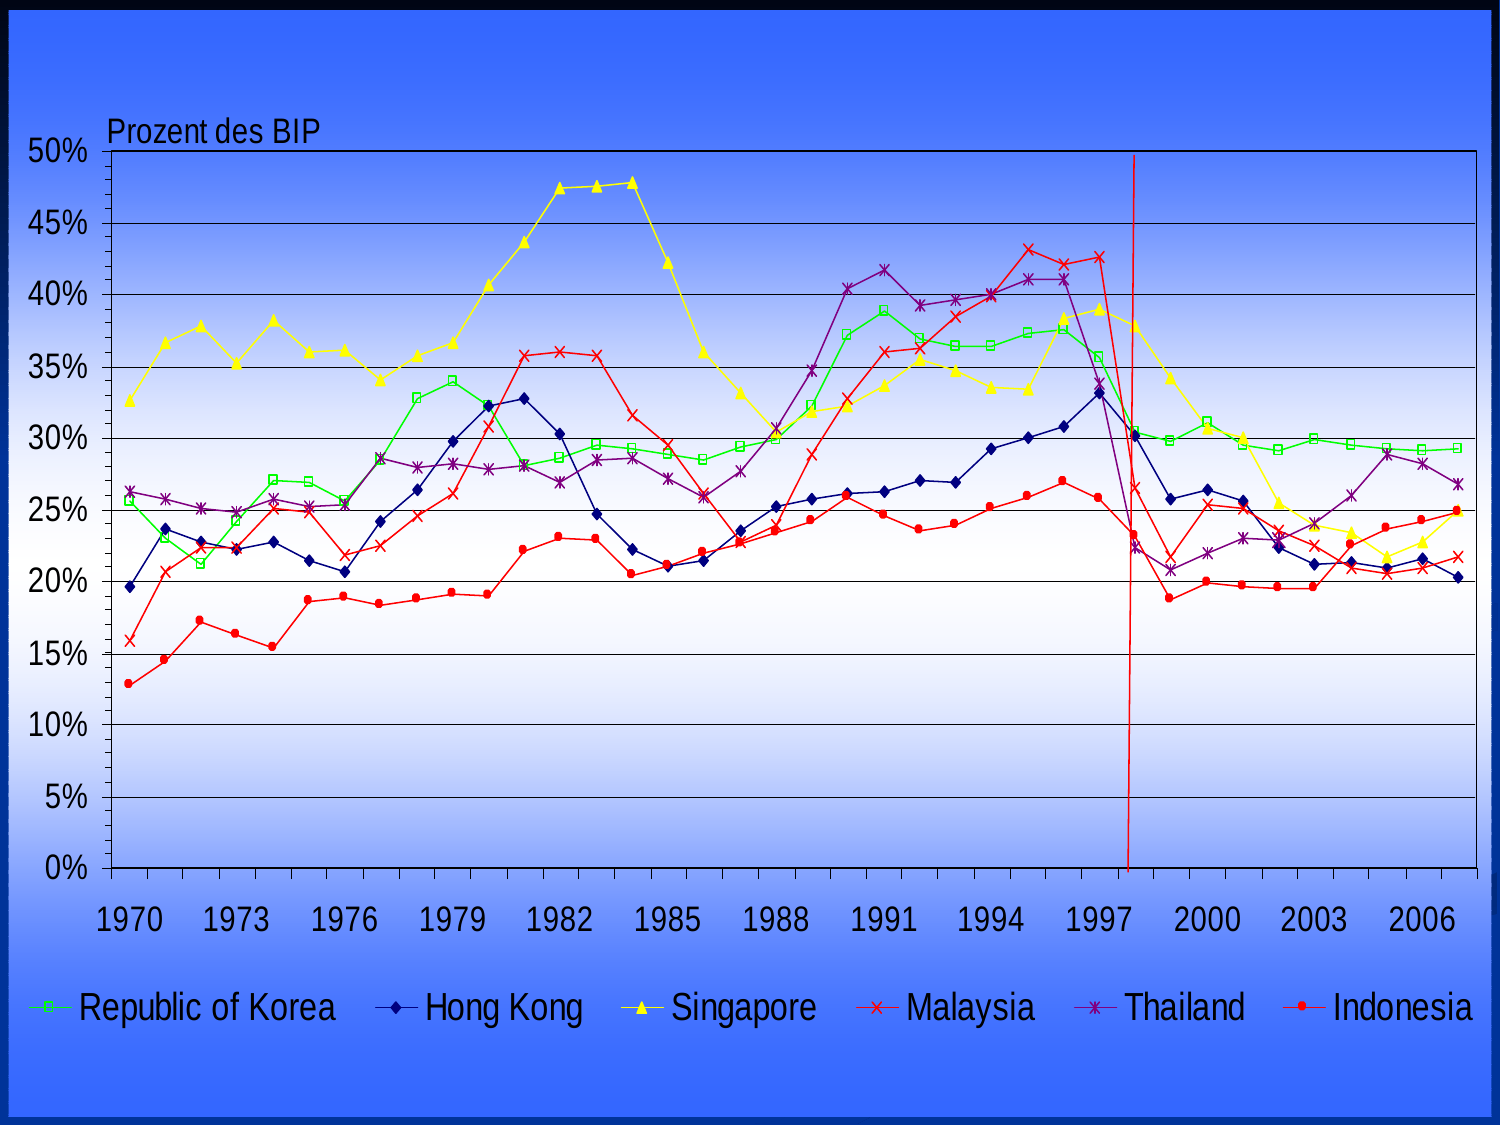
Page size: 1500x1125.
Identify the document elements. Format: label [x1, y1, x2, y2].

text_box [0, 0, 1500, 1125]
